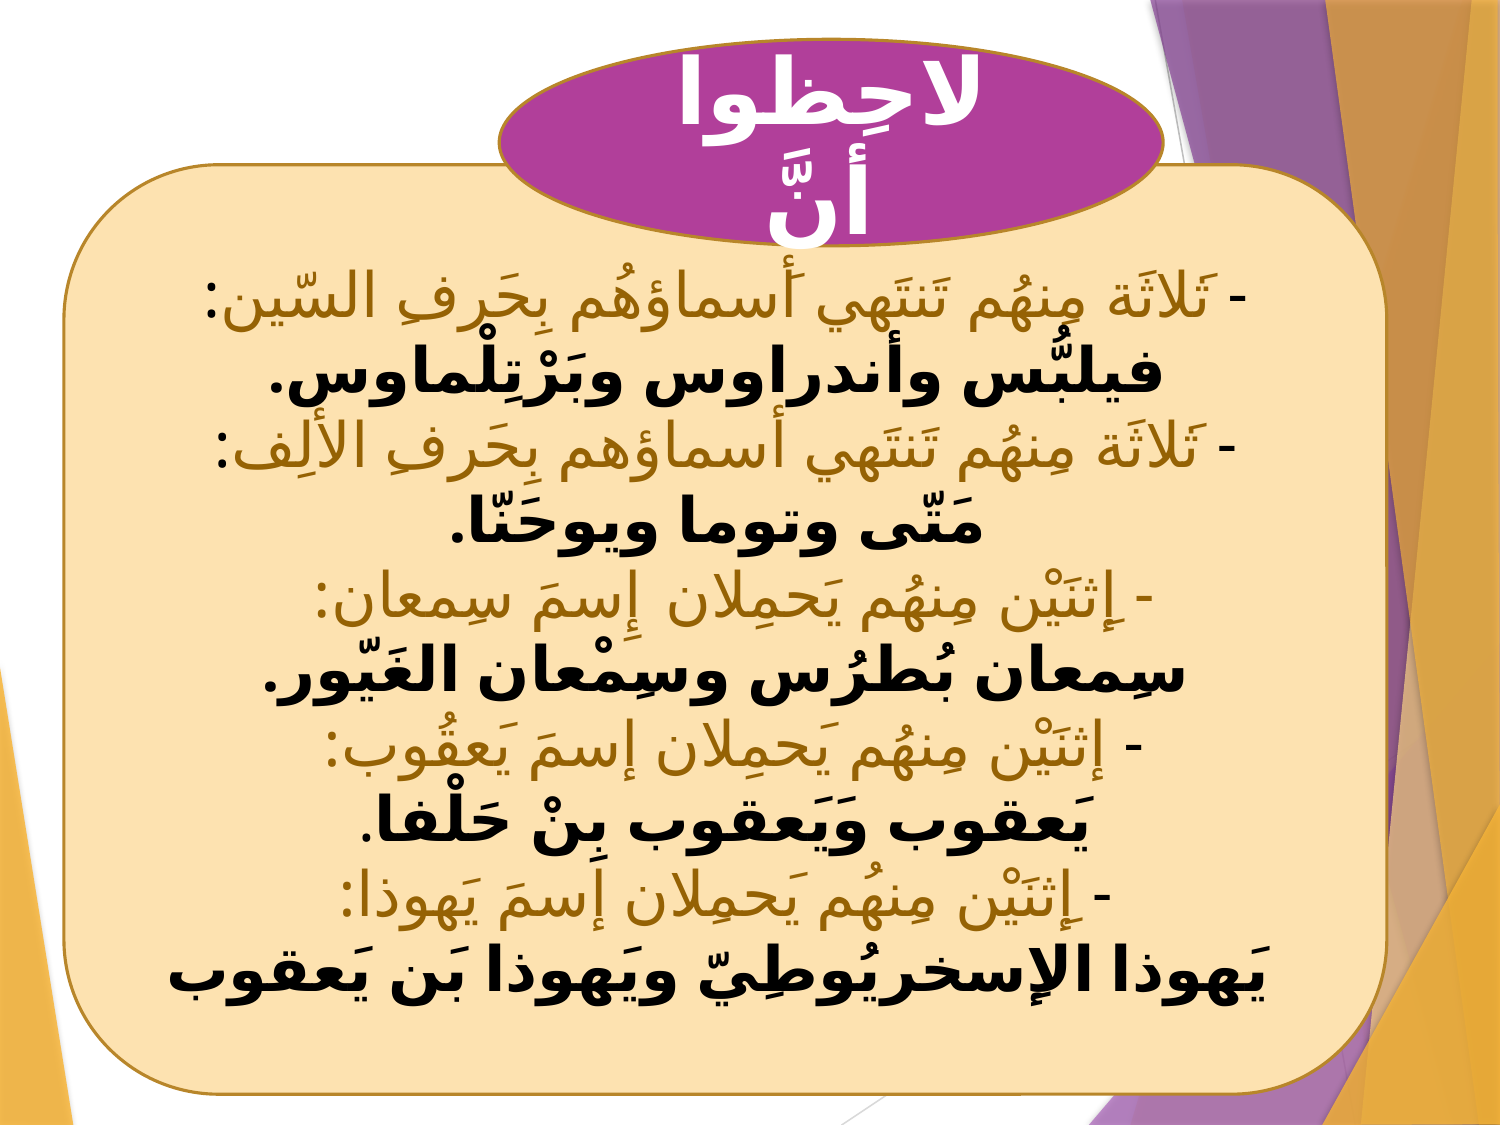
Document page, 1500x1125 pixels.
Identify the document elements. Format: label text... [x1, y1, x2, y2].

text_box - ثَلاثَة مِنهُم تَنتَهي أَسماؤهُم بِحَرفِ السّين: فيلبُّس وأندراوس وبَرْتِلْماوس. - ثَلاثَة مِنهُم تَنتَهي أسماؤهم بِحَرفِ الألِف: مَتّى وتوما ويوحَنّا. - إِثنَيْن مِنهُم يَحمِلان إِسمَ سِمعان: سِمعان بُطرُس وسِمْعان الغَيّور. - إثنَيْن مِنهُم يَحمِلان إسمَ يَعقُوب: يَعقوب وَيَعقوب بِنْ حَلْفا. - إِثنَيْن مِنهُم يَحمِلان إسمَ يَهوذا: يَهوذا الإِسخريُوطِيّ ويَهوذا بَن يَعقوب [62, 163, 1389, 1096]
text_box لاحِظوا أنَّ [497, 37, 1165, 248]
